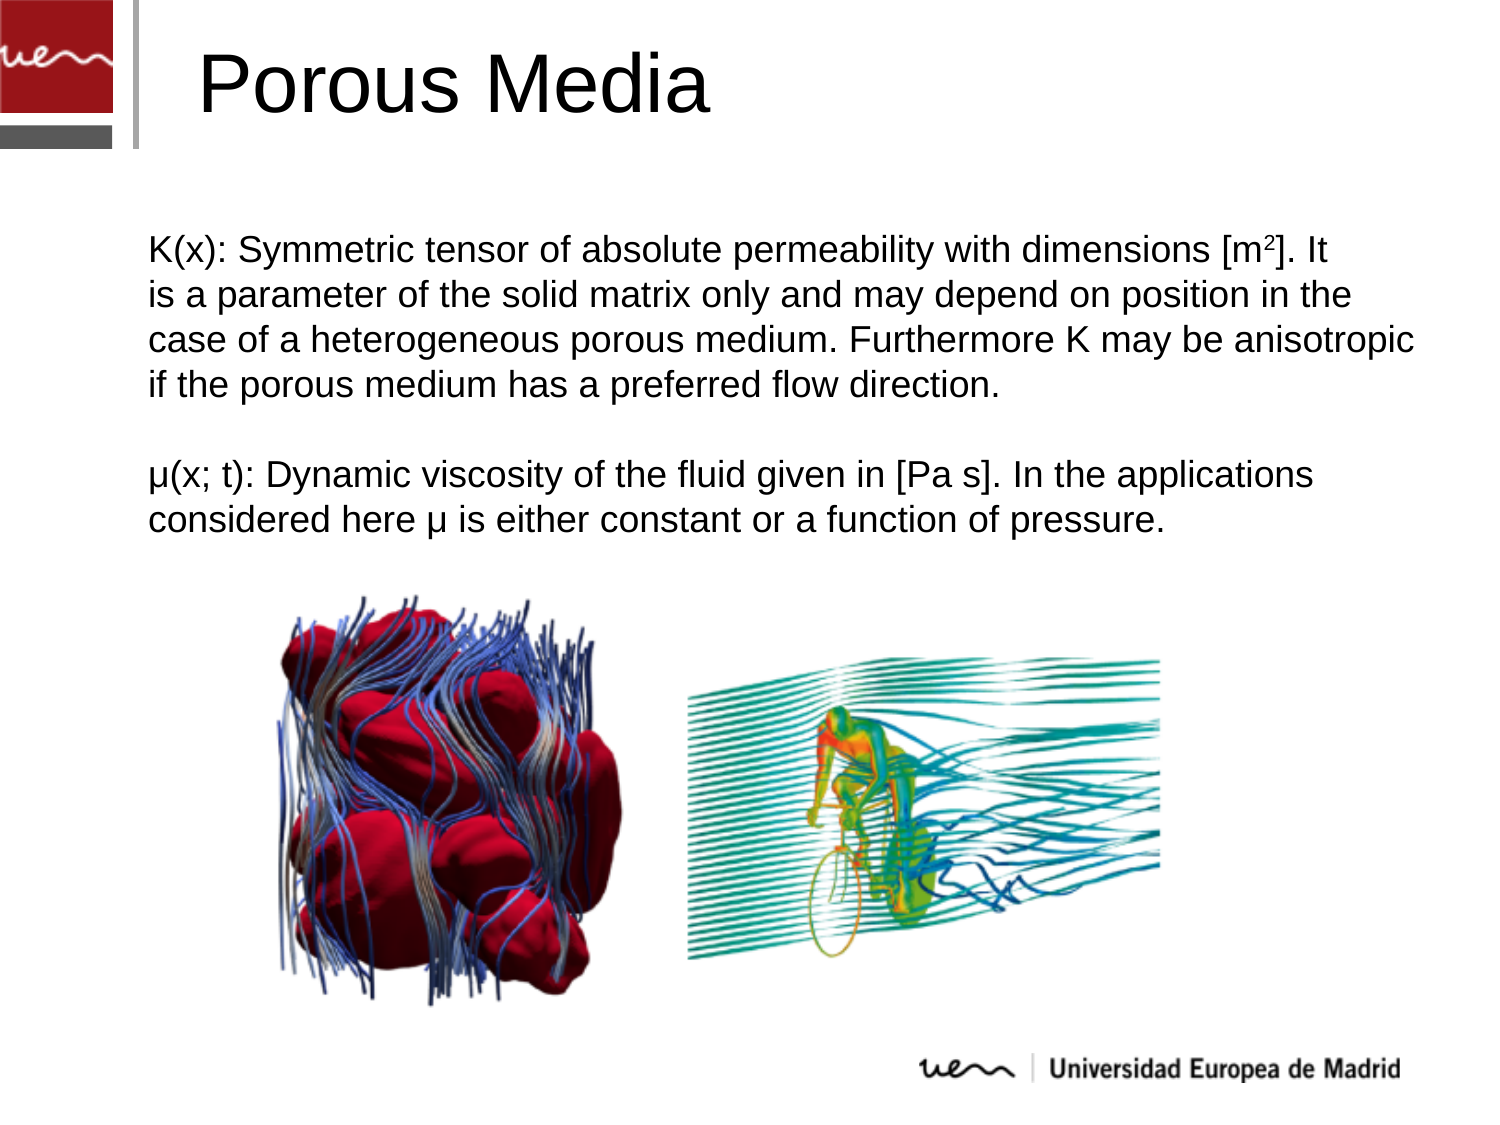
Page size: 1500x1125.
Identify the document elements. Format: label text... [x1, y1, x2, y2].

text_box Porous Media [182, 21, 750, 137]
picture [919, 1053, 1400, 1083]
text_box K(x): Symmetric tensor of absolute permeability with dimensions [m2]. It is a parameter of the solid matrix only and may depend on position in the case of a heterogeneous porous medium. Furthermore K may be anisotropic if the porous medium has a preferred flow direction. μ(x; t): Dynamic viscosity of the fluid given in [Pa s]. In the applications considered here μ is either constant or a function of pressure. [133, 217, 1433, 637]
picture [0, 1, 113, 113]
picture [194, 585, 1223, 1019]
